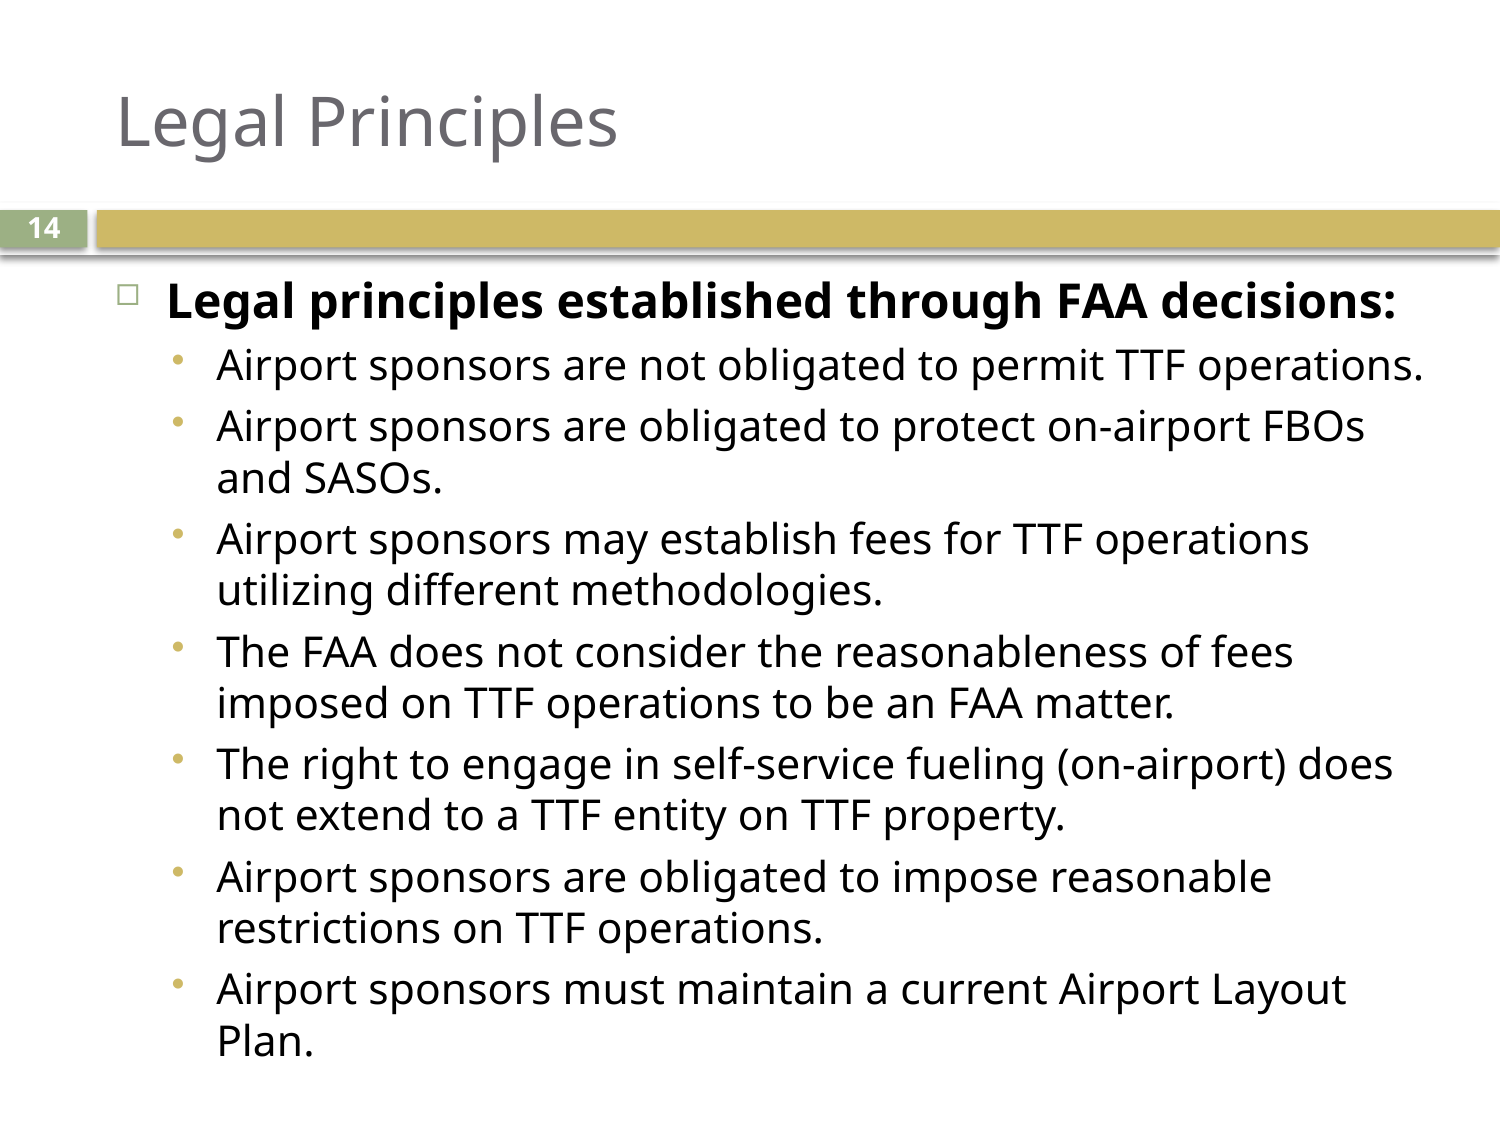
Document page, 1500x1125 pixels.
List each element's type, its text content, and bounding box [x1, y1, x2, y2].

title Legal Principles [100, 37, 1438, 200]
slide_number 14 [0, 208, 88, 249]
list Legal principles established through FAA decisions: Airport sponsors are not obligated to permit TTF operations. Airport sponsors are obligated to protect on-airport FBOs and SASOs. Airport sponsors may establish fees for TTF operations utilizing different methodologies. The FAA does not consider the reasonableness of fees imposed on TTF operations to be an FAA matter. The right to engage in self-service fueling (on-airport) does not extend to a TTF entity on TTF property. Airport sponsors are obligated to impose reasonable restrictions on TTF operations. Airport sponsors must maintain a current Airport Layout Plan. [100, 262, 1450, 1088]
